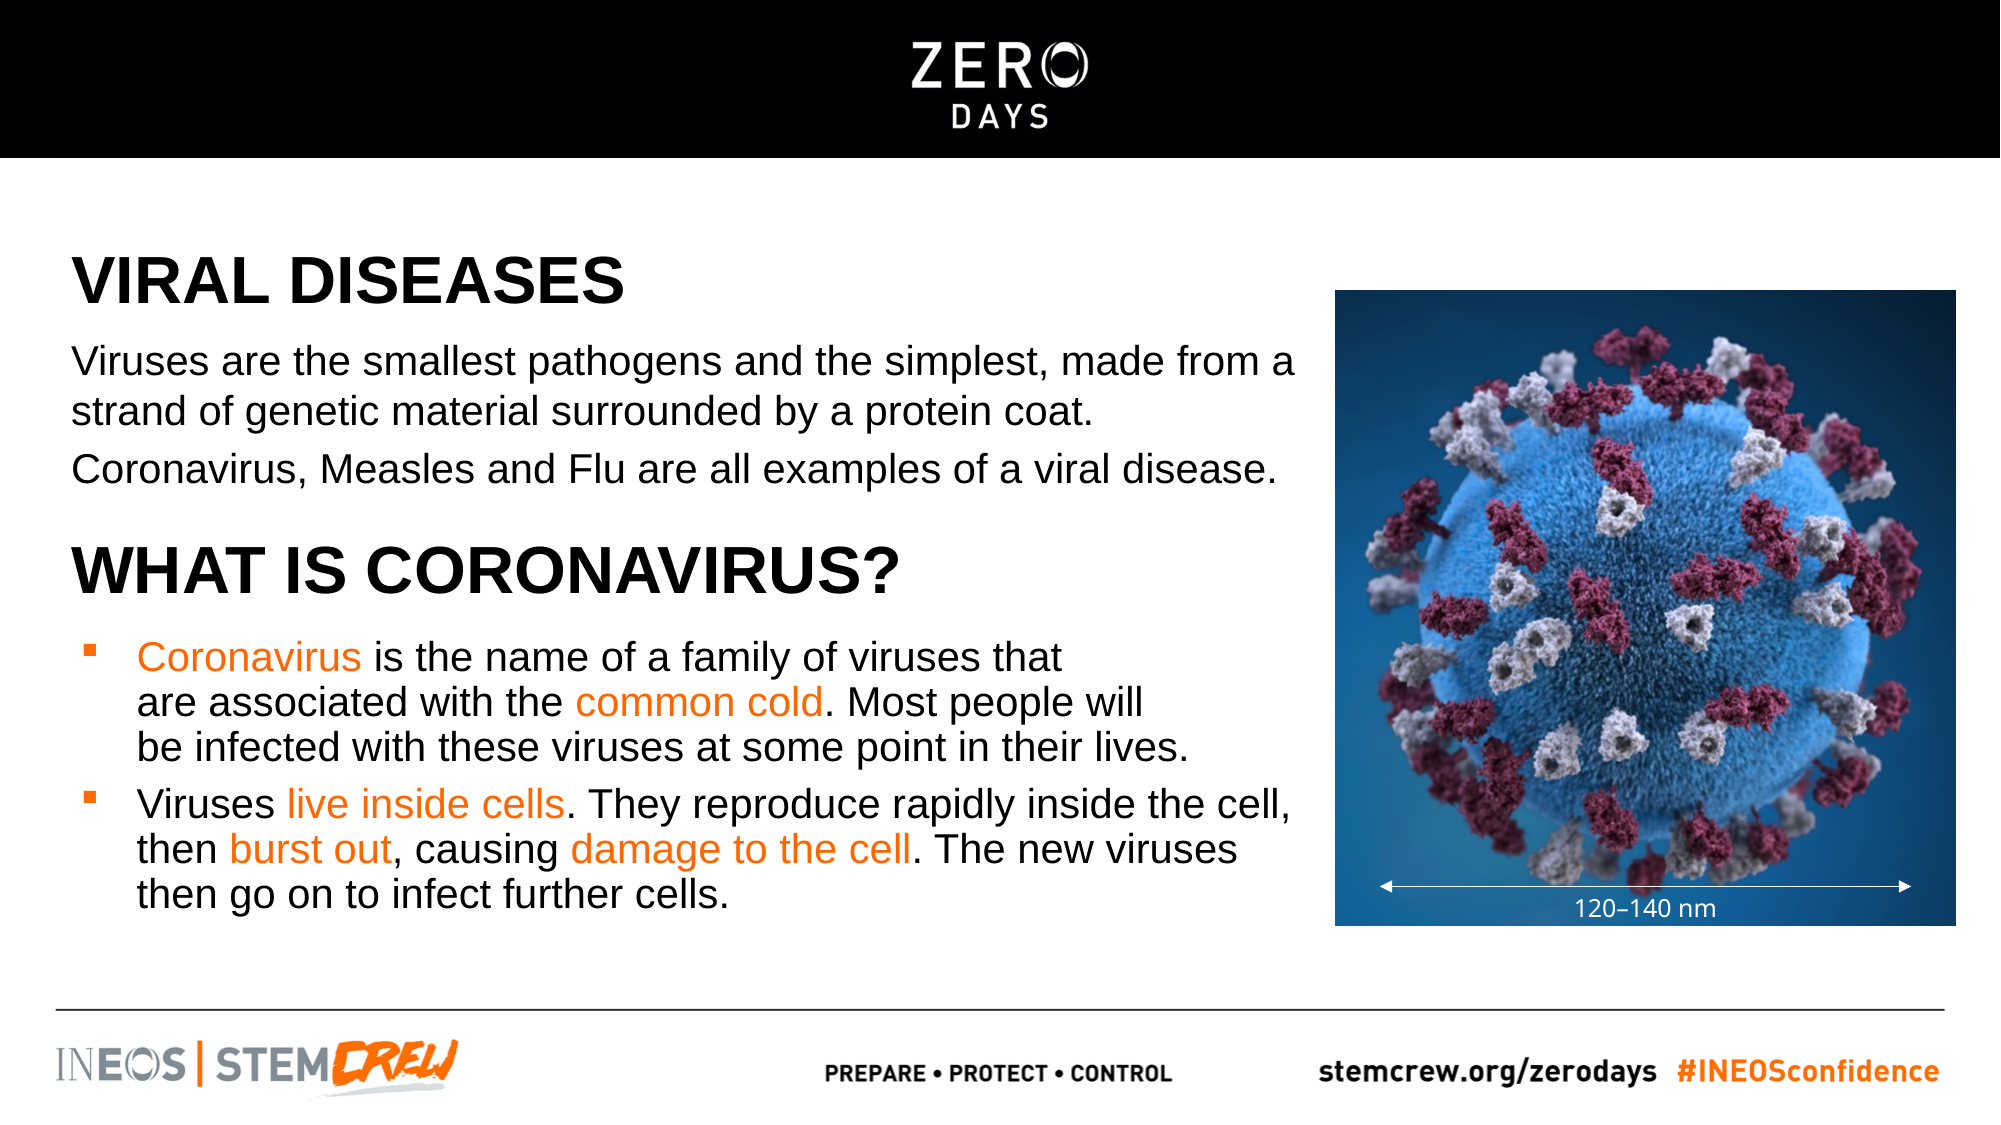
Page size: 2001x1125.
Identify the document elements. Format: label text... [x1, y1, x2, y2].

text_box Viruses are the smallest pathogens and the simplest, made from a strand of genetic material surrounded by a protein coat. Coronavirus, Measles and Flu are all examples of a viral disease. WHAT IS CORONAVIRUS? Coronavirus is the name of a family of viruses that are associated with the common cold. Most people will be infected with these viruses at some point in their lives. Viruses live inside cells. They reproduce rapidly inside the cell, then burst out, causing damage to the cell. The new viruses then go on to infect further cells. [55, 326, 1321, 926]
text_box 120–140 nm [1543, 926, 1748, 931]
text_box VIRAL DISEASES [56, 229, 1296, 325]
picture [0, 0, 2001, 1125]
text_box [1156, 268, 1721, 453]
